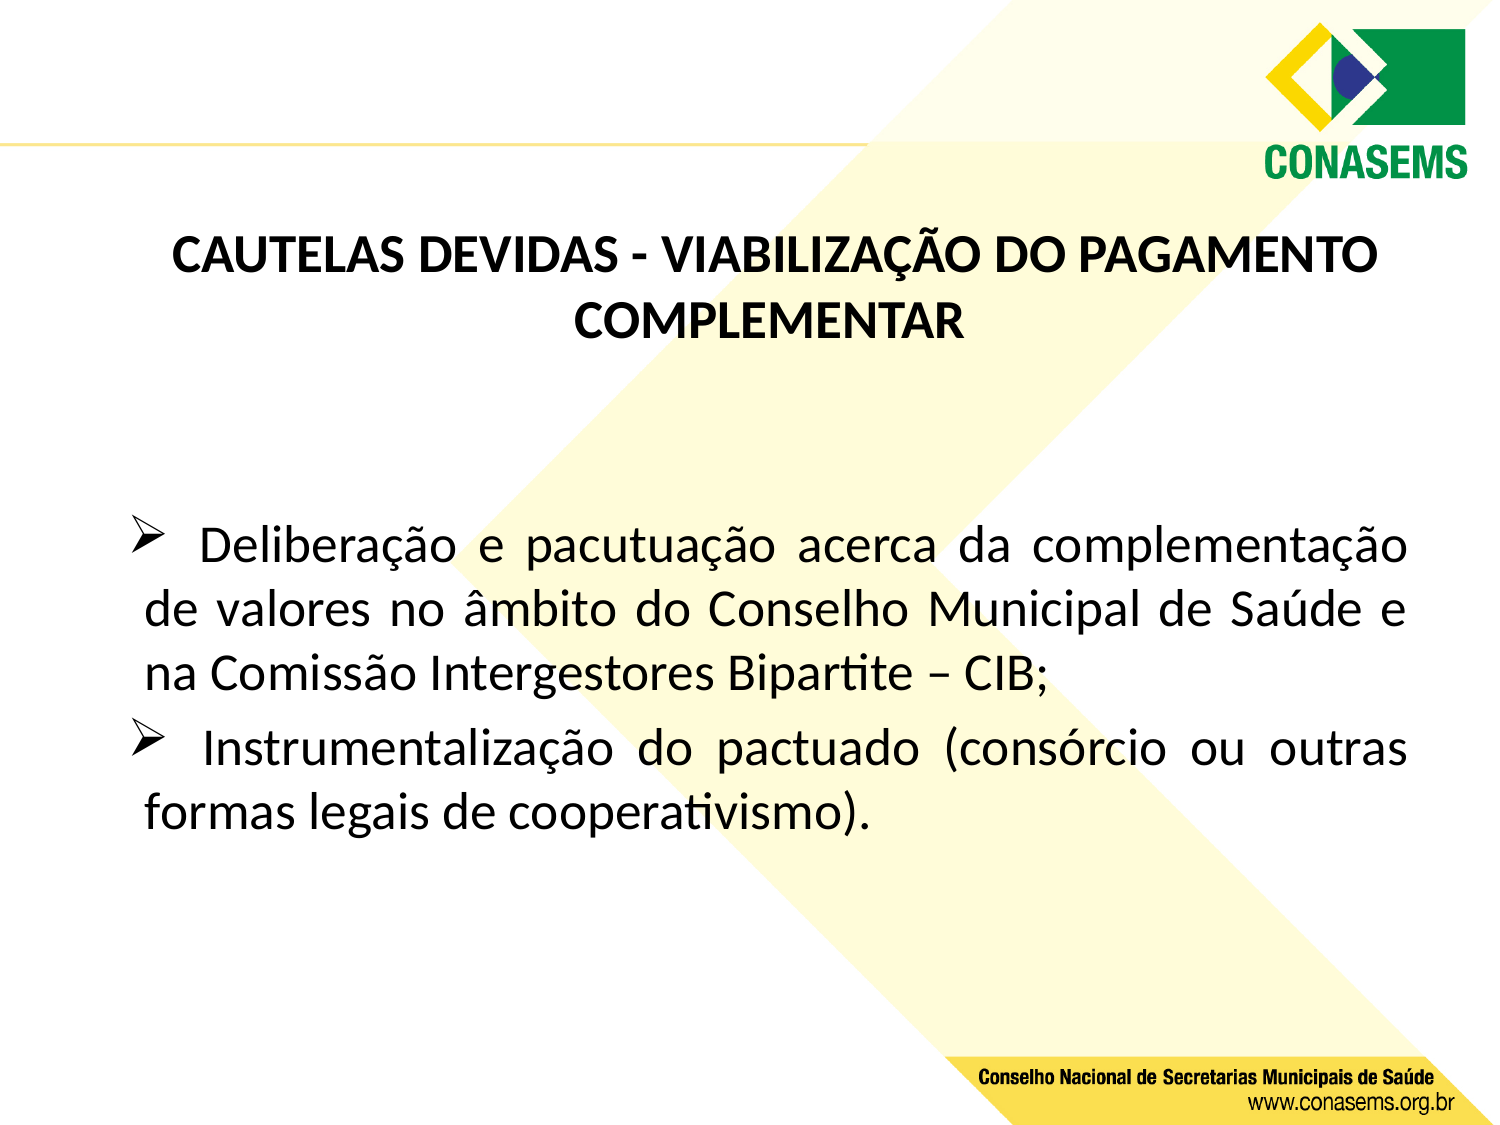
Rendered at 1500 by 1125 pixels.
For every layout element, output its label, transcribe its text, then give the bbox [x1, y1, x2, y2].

picture [0, 0, 1500, 1125]
list CAUTELAS DEVIDAS - VIABILIZAÇÃO DO PAGAMENTO COMPLEMENTAR Deliberação e pacutuação acerca da complementação de valores no âmbito do Conselho Municipal de Saúde e na Comissão Intergestores Bipartite – CIB; Instrumentalização do pactuado (consórcio ou outras formas legais de cooperativismo). [75, 210, 1425, 1005]
